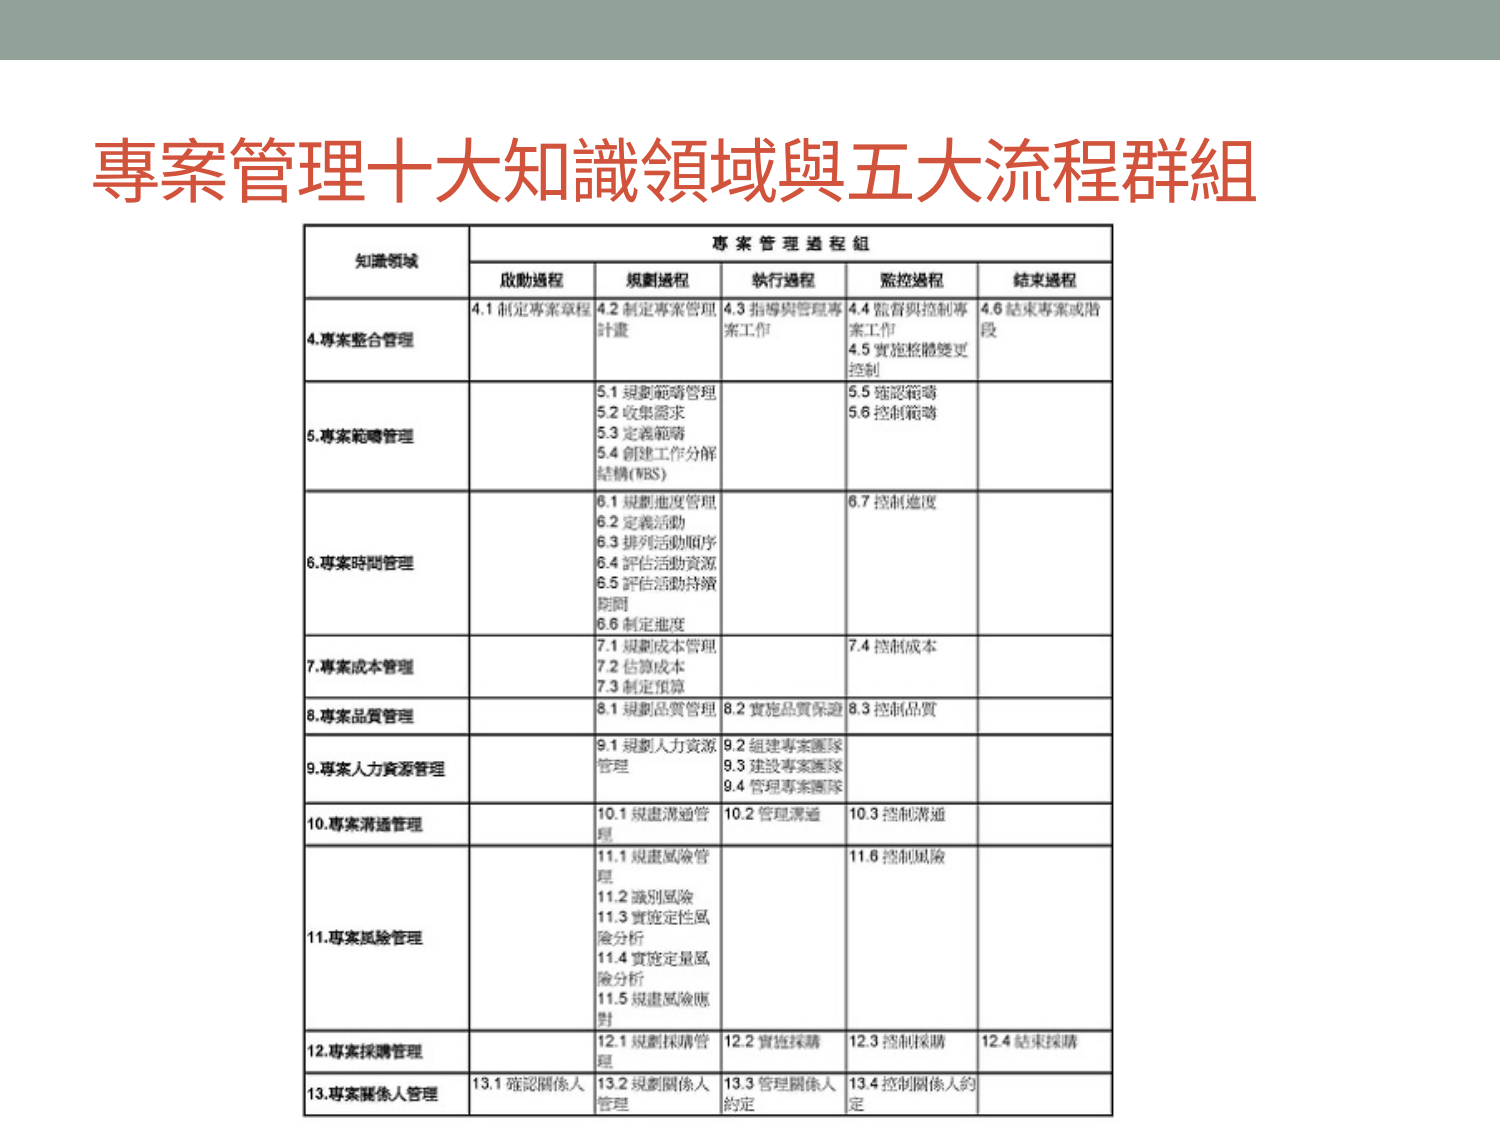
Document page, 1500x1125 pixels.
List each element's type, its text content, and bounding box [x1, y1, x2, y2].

picture [300, 219, 1117, 1123]
title 專案管理十大知識領域與五大流程群組 [75, 87, 1425, 250]
